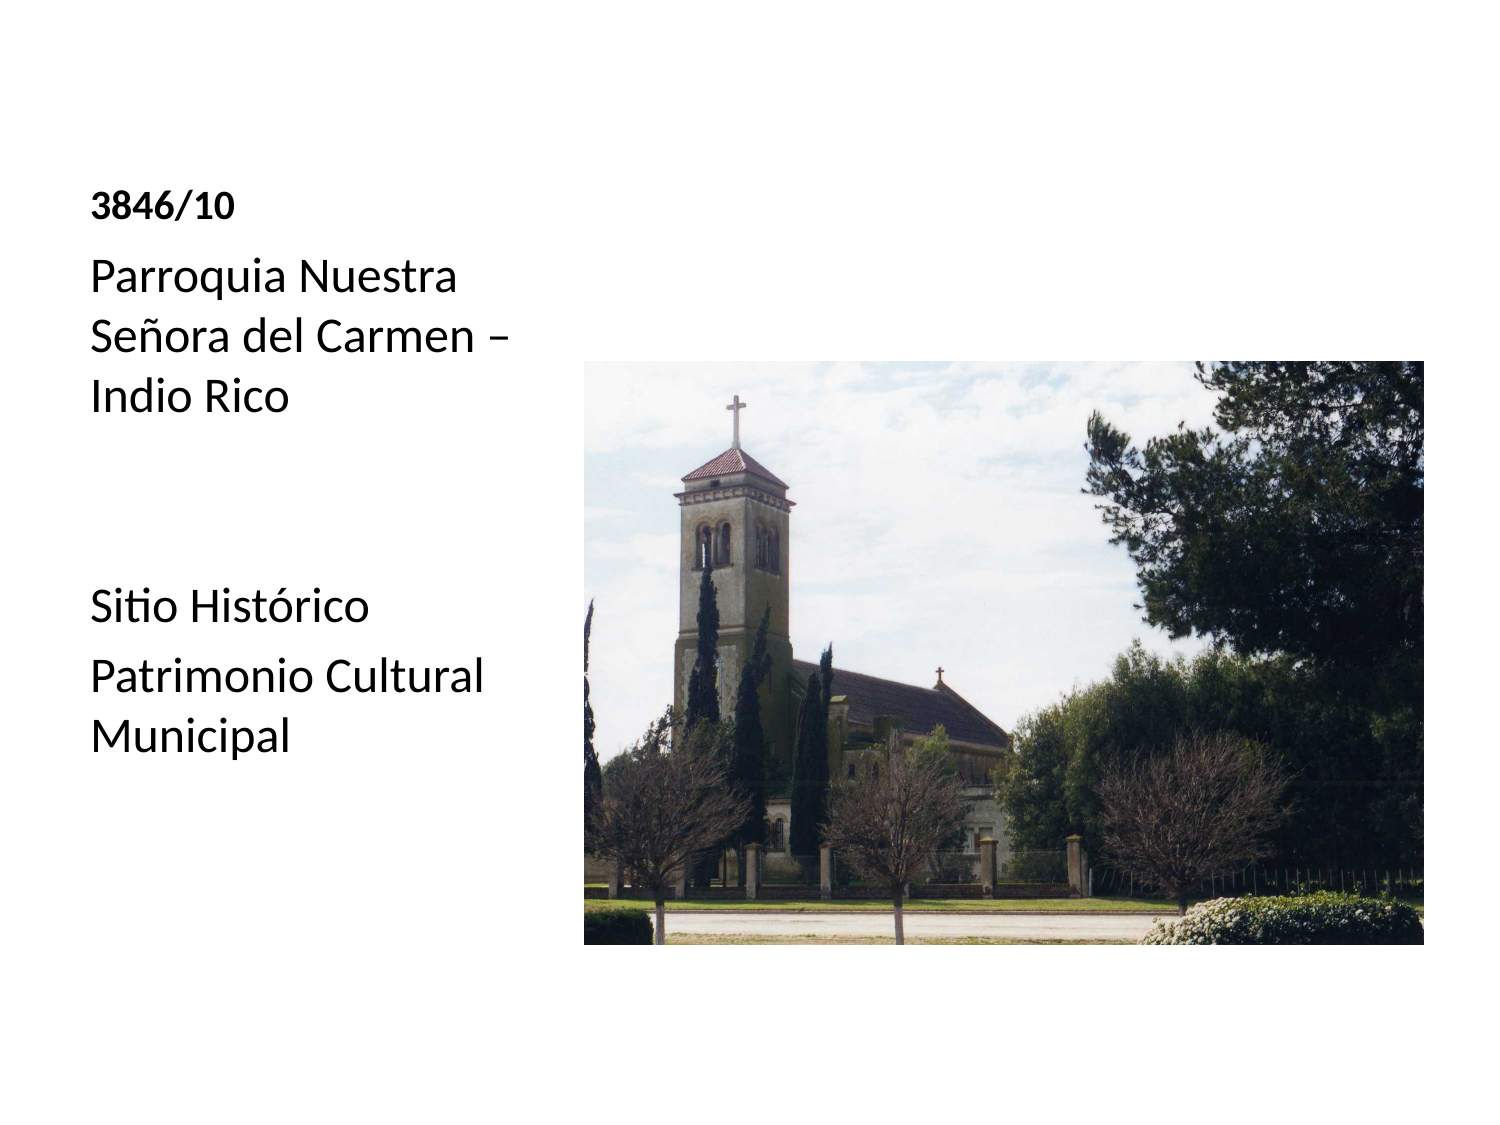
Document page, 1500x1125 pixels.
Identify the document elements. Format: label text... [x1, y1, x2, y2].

title 3846/10 [75, 44, 569, 235]
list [584, 361, 1424, 945]
list Parroquia Nuestra Señora del Carmen – Indio Rico Sitio Histórico Patrimonio Cultural Municipal [75, 235, 569, 1005]
